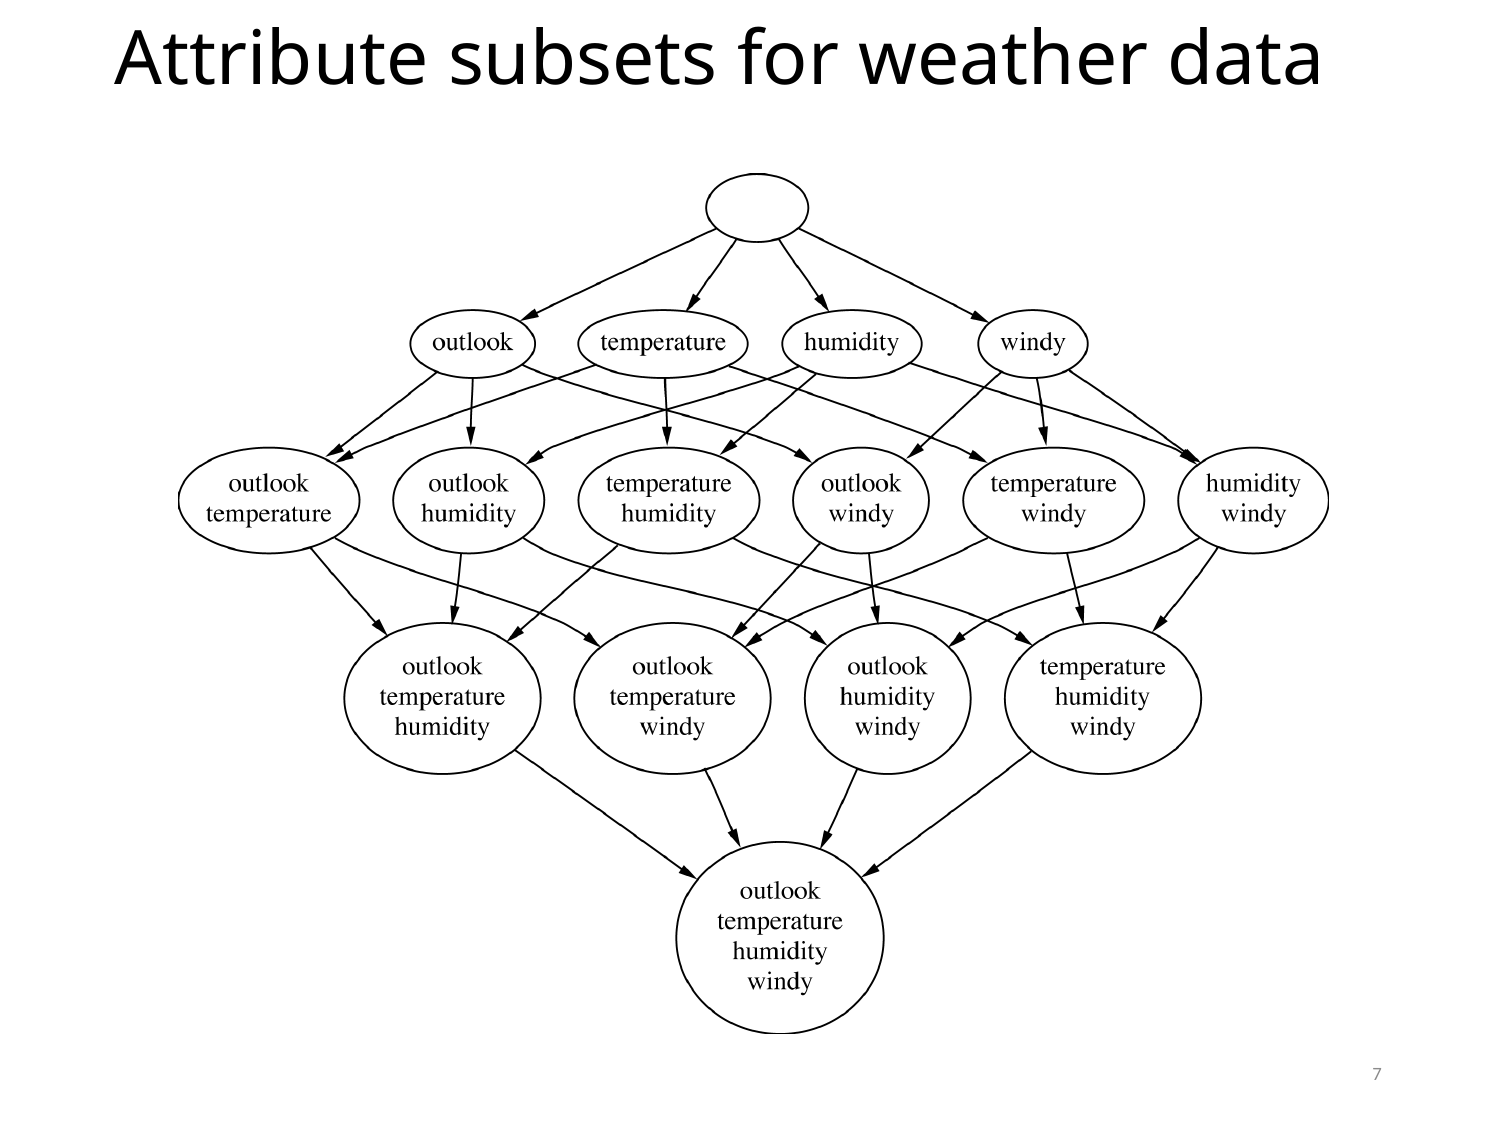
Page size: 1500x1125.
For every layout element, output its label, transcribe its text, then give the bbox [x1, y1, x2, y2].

picture [178, 173, 1329, 1034]
slide_number 7 [1059, 1042, 1397, 1103]
title Attribute subsets for weather data [99, 0, 1500, 148]
